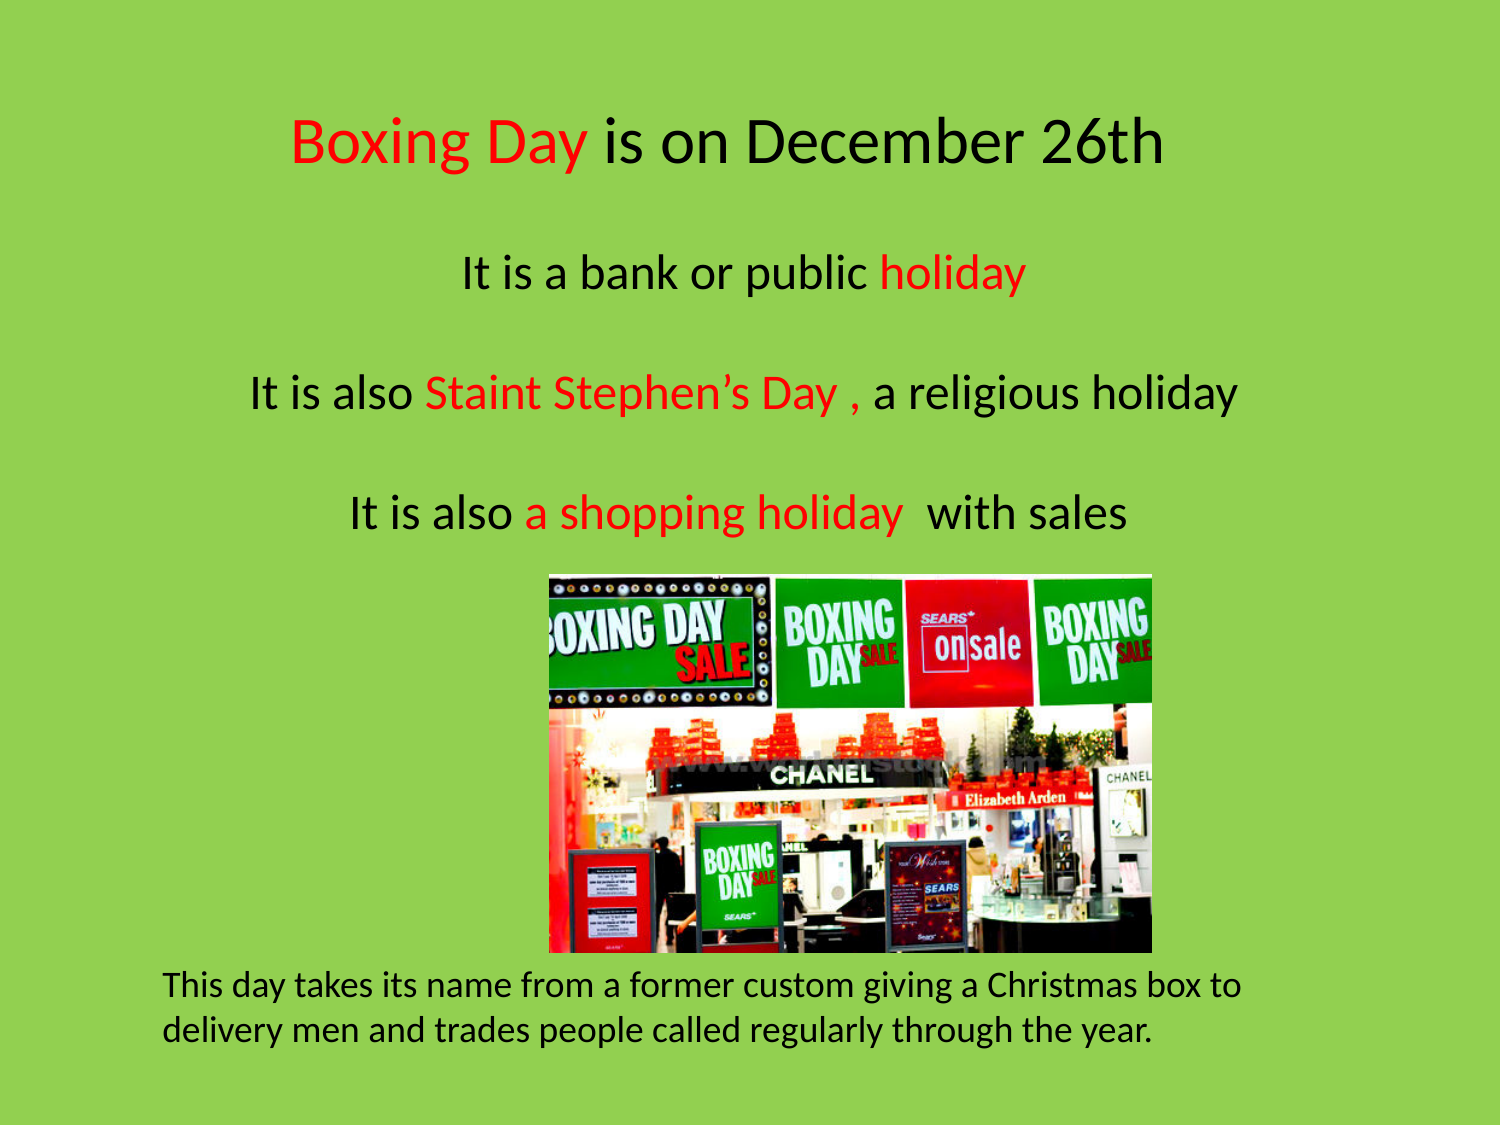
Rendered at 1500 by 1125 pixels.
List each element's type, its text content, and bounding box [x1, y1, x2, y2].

title Boxing Day is on December 26th [53, 42, 1404, 231]
picture [548, 574, 1152, 953]
text_box This day takes its name from a former custom giving a Christmas box to delivery men and trades people called regularly through the year. [147, 952, 1376, 1057]
text_box It is a bank or public holiday It is also Staint Stephen’s Day , a religious holiday It is also a shopping holiday with sales [194, 231, 1294, 547]
